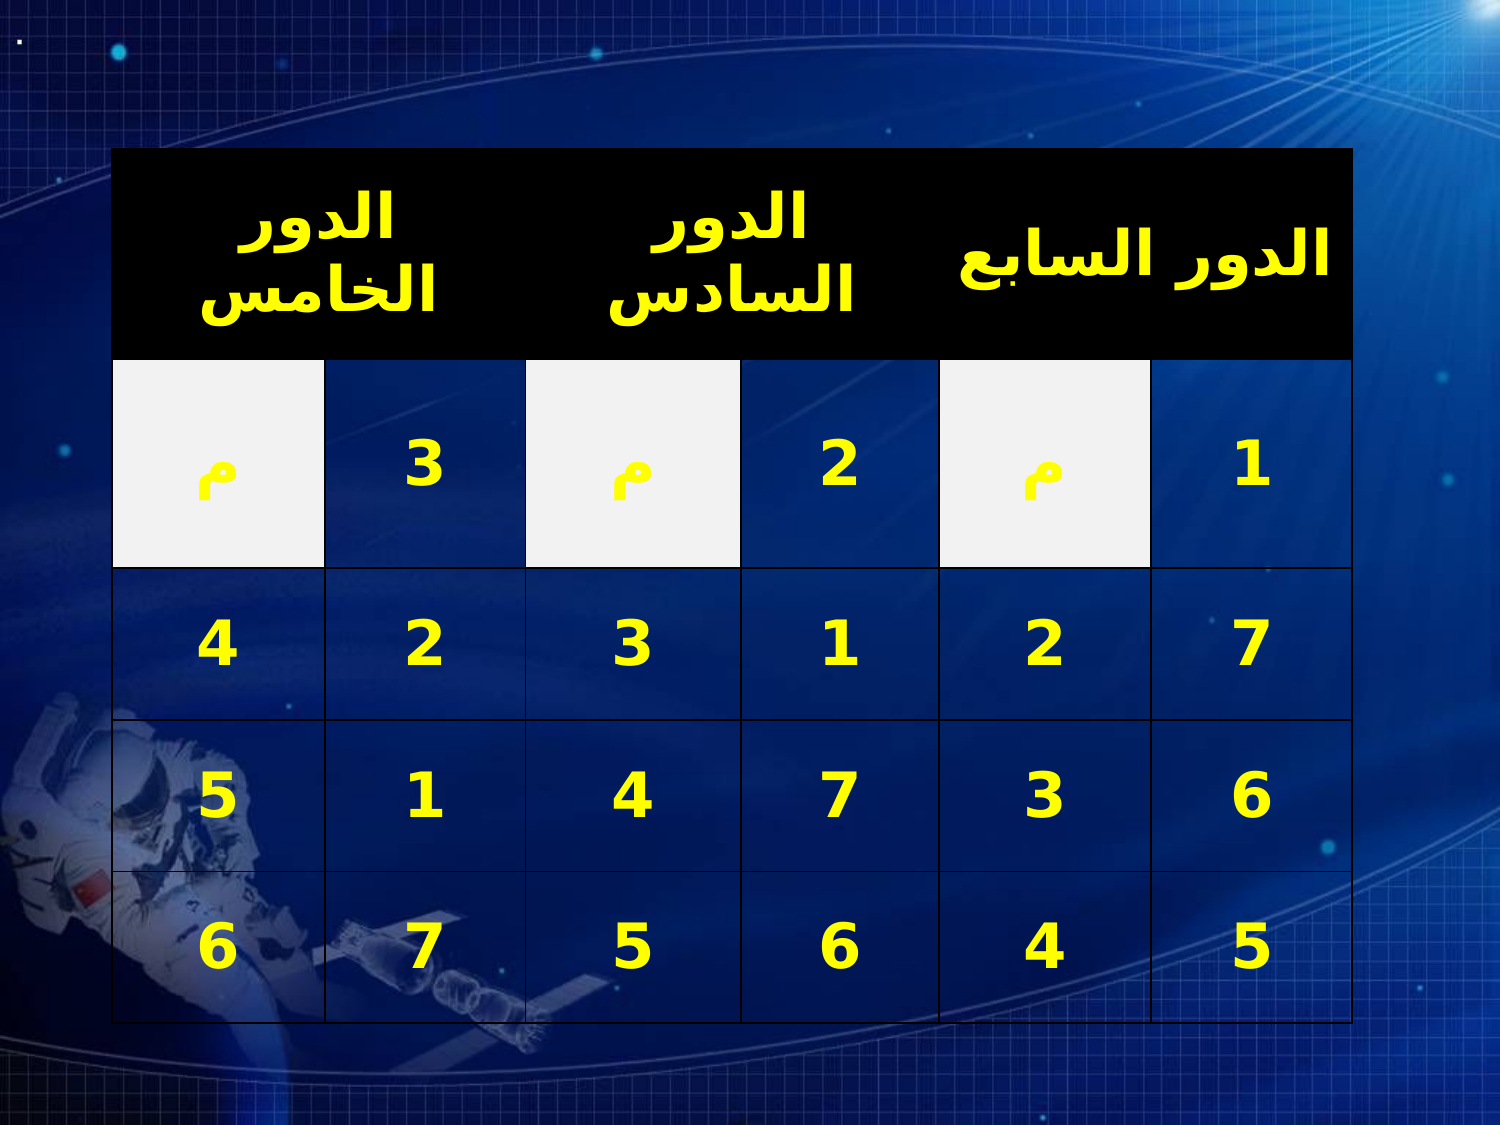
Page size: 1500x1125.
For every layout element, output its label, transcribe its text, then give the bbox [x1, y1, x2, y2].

table_cell م [940, 360, 1150, 567]
table_cell 5 [113, 721, 324, 871]
table_cell 3 [326, 360, 525, 567]
table_cell 4 [113, 569, 324, 719]
table_cell 2 [326, 569, 525, 719]
table_cell م [113, 360, 324, 567]
table_cell 6 [742, 872, 938, 1022]
table_cell 7 [326, 872, 525, 1022]
table_cell 6 [113, 872, 324, 1022]
table_cell 7 [742, 721, 938, 871]
table_cell 5 [526, 872, 740, 1022]
picture [0, 0, 1500, 1125]
table_header الدور الخامس [113, 150, 525, 358]
table_cell 5 [1152, 872, 1351, 1022]
table_header الدور السابع [940, 150, 1351, 358]
table_cell 1 [326, 721, 525, 871]
table_cell 2 [742, 360, 938, 567]
table_cell 1 [742, 569, 938, 719]
table_cell 4 [526, 721, 740, 871]
table_cell 7 [1152, 569, 1351, 719]
table_header الدور السادس [526, 150, 938, 358]
table_cell 2 [940, 569, 1150, 719]
table_cell 3 [526, 569, 740, 719]
table_cell 4 [940, 872, 1150, 1022]
table_cell 3 [940, 721, 1150, 871]
table_cell م [526, 360, 740, 567]
table_cell 6 [1152, 721, 1351, 871]
table_cell 1 [1152, 360, 1351, 567]
